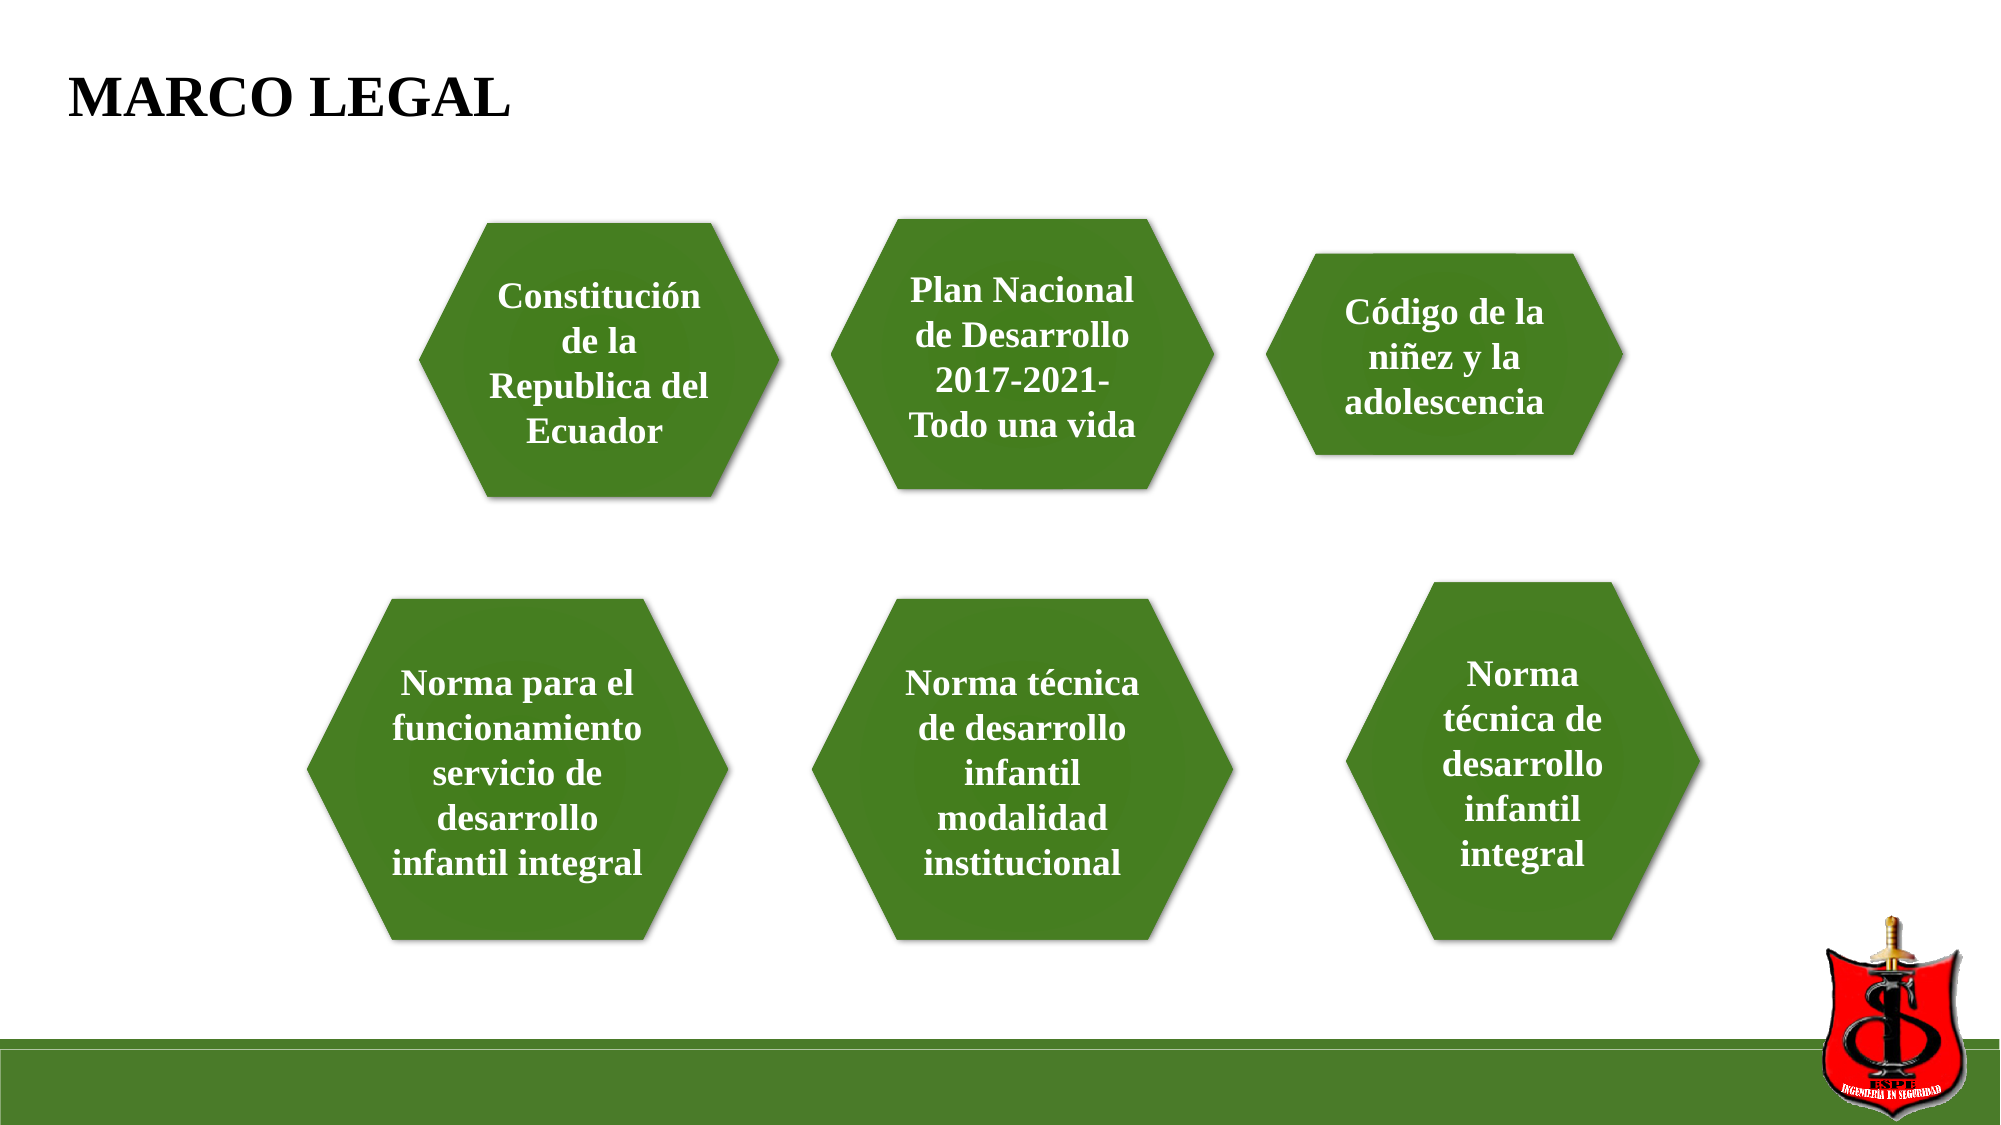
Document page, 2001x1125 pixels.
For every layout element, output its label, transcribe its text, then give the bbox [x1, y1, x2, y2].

text_box Constitución de la Republica del Ecuador [419, 223, 780, 497]
text_box Norma técnica de desarrollo infantil modalidad institucional [811, 598, 1234, 940]
text_box Plan Nacional de Desarrollo 2017-2021- Todo una vida [830, 219, 1215, 490]
text_box Código de la niñez y la adolescencia [1265, 253, 1624, 455]
text_box Norma para el funcionamiento servicio de desarrollo infantil integral [306, 598, 729, 940]
text_box MARCO LEGAL [53, 50, 1298, 136]
picture [1812, 912, 1974, 1125]
text_box Norma técnica de desarrollo infantil integral [1345, 582, 1700, 940]
